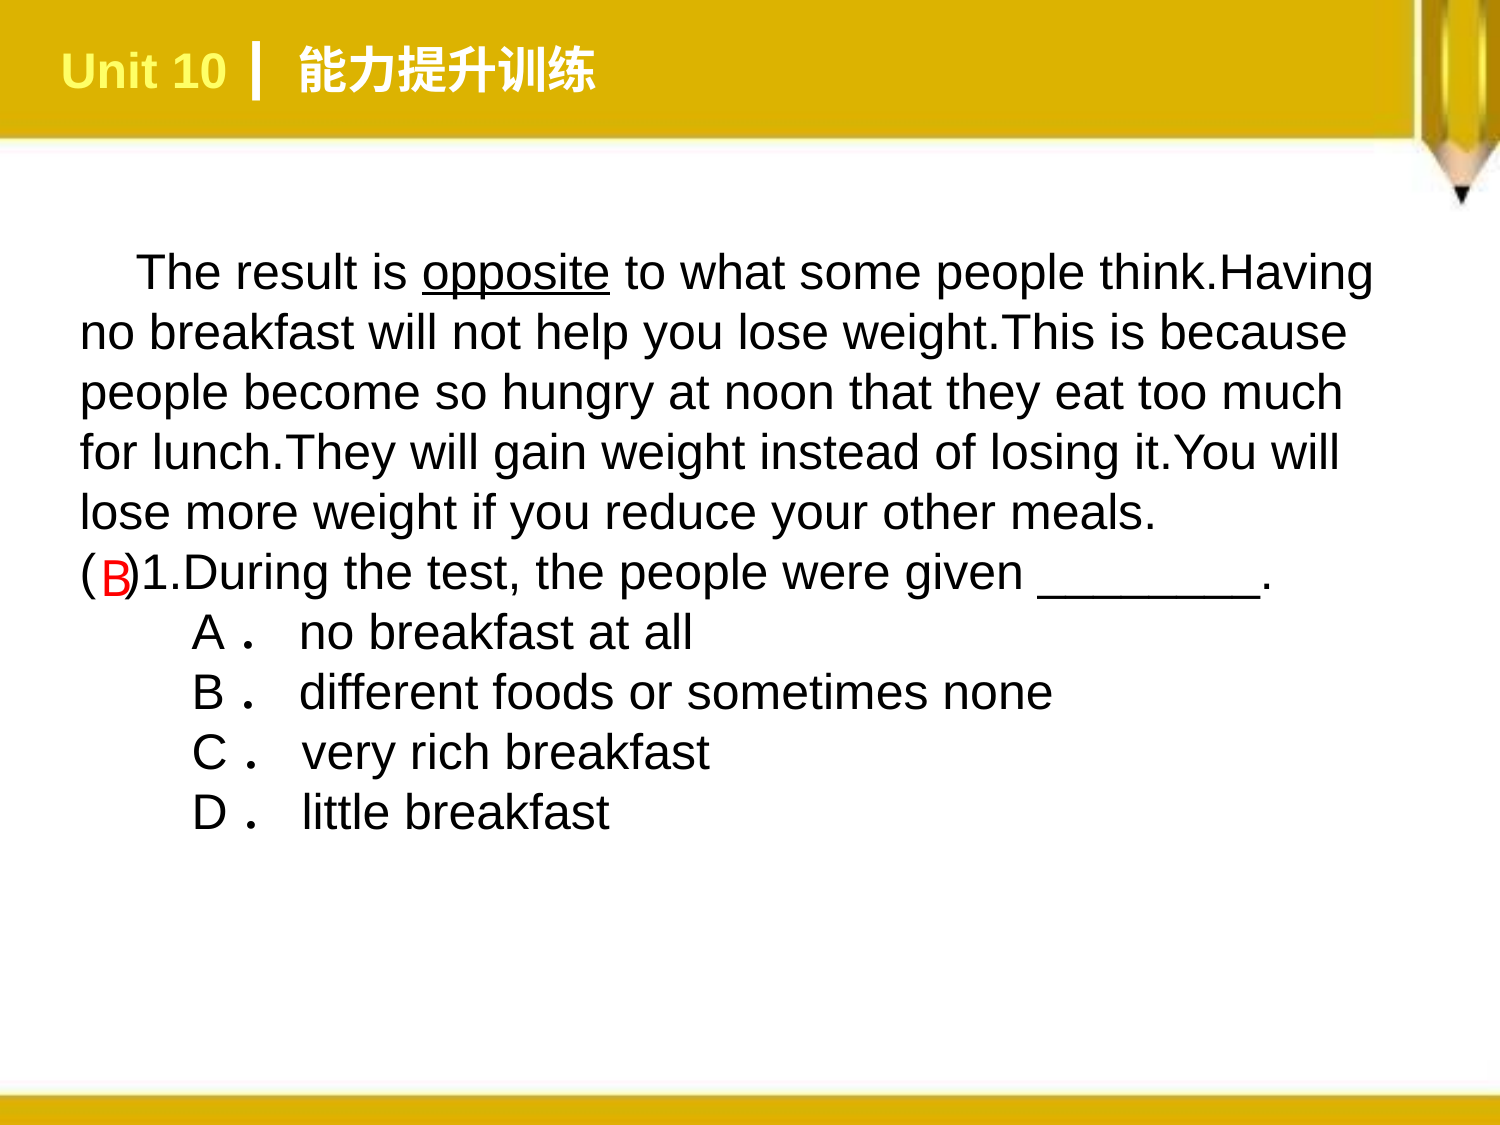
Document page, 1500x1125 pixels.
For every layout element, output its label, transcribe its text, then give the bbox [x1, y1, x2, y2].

picture [0, 0, 1500, 1125]
text_box [643, 255, 703, 331]
text_box B [85, 538, 148, 614]
text_box The result is opposite to what some people think.Having no breakfast will not help you lose weight.This is because people become so hungry at noon that they eat too much for lunch.They will gain weight instead of losing it.You will lose more weight if you reduce your other meals. ( )1.During the test, the people were given ________. A．no breakfast at all B．different foods or sometimes none C．very rich breakfast D．little breakfast [64, 231, 1412, 847]
text_box Unit 10 ┃ 能力提升训练 [45, 30, 613, 106]
